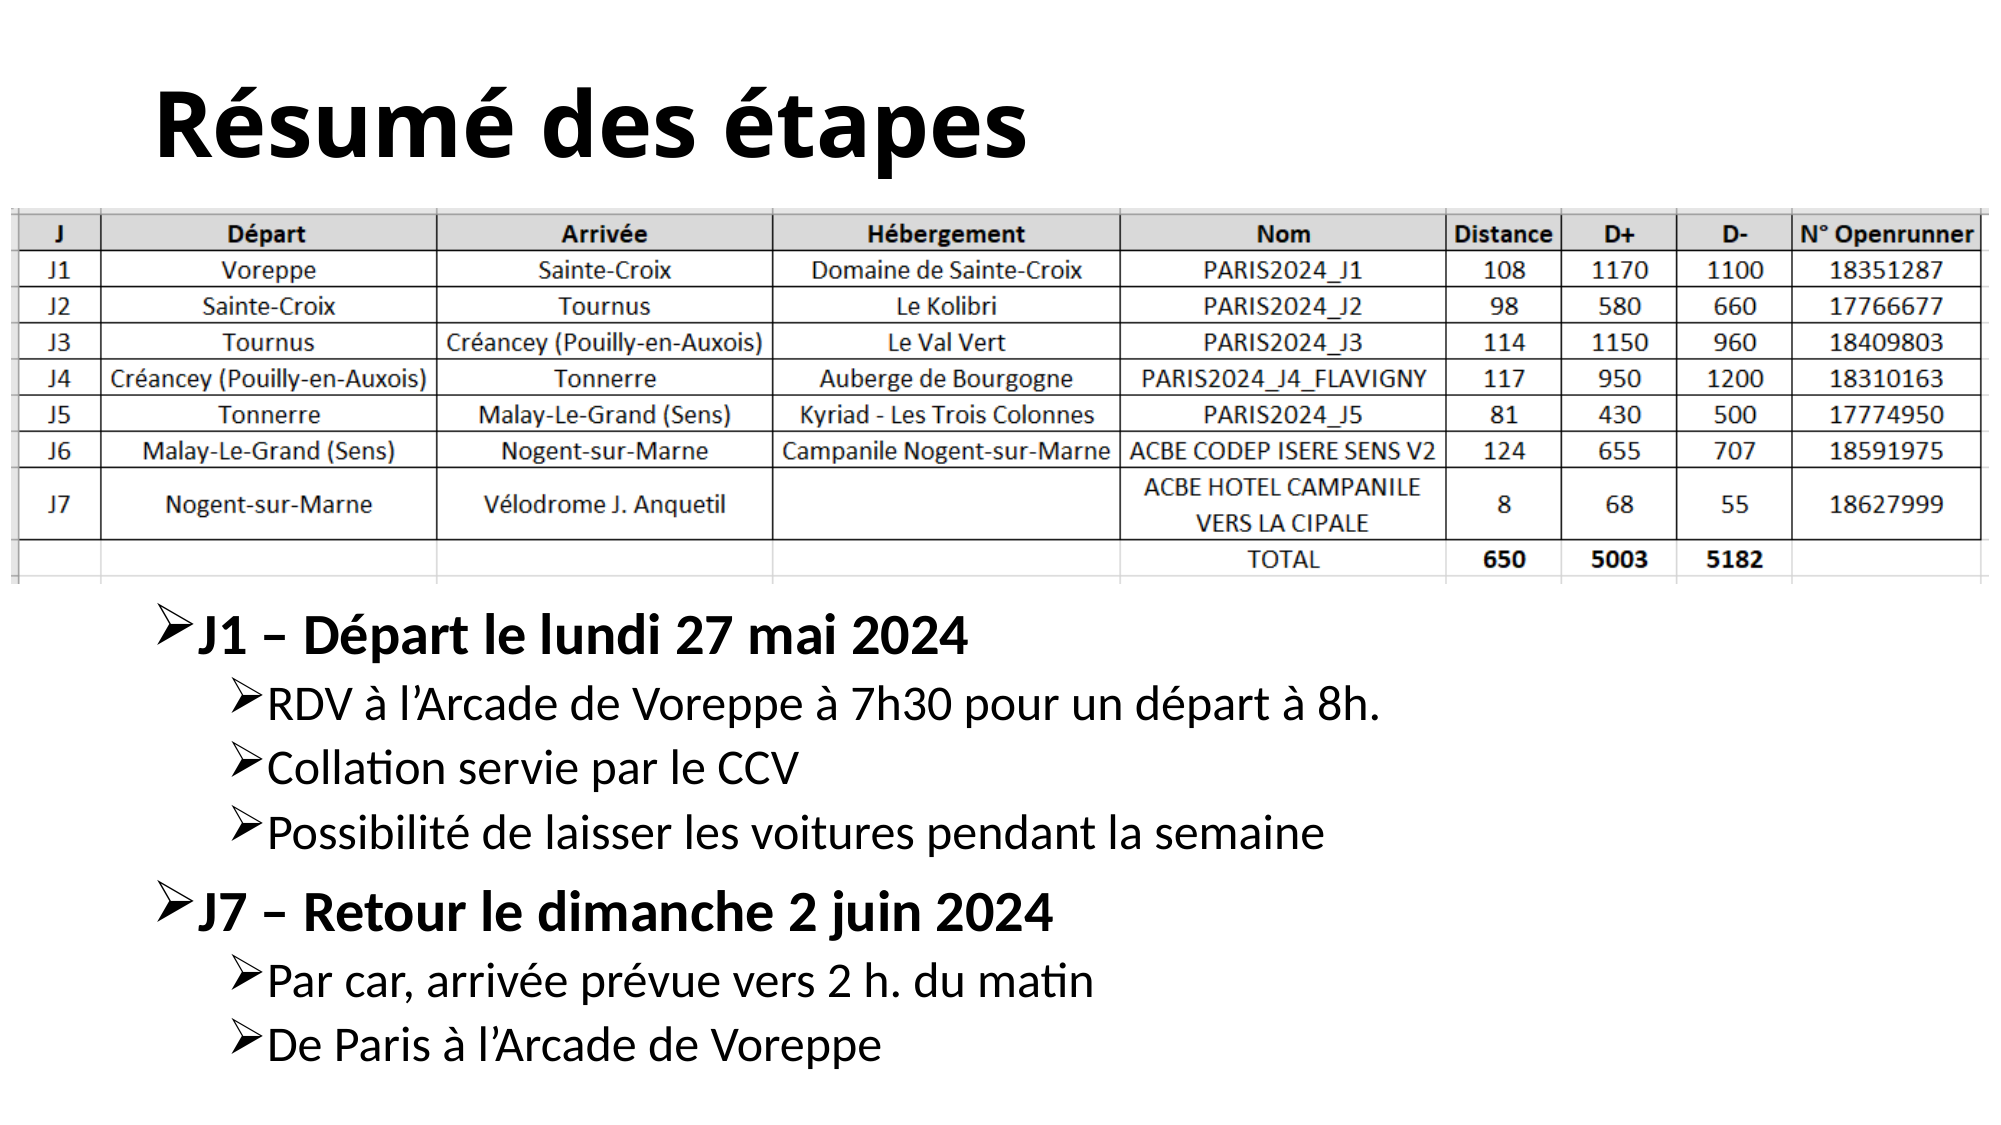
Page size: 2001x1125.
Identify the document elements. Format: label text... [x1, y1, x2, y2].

title Résumé des étapes [137, 59, 1863, 196]
picture [11, 208, 1989, 584]
list J1 – Départ le lundi 27 mai 2024 RDV à l’Arcade de Voreppe à 7h30 pour un départ à 8h. Collation servie par le CCV Possibilité de laisser les voitures pendant la semaine J7 – Retour le dimanche 2 juin 2024 Par car, arrivée prévue vers 2 h. du matin De Paris à l’Arcade de Voreppe [137, 596, 1863, 1085]
